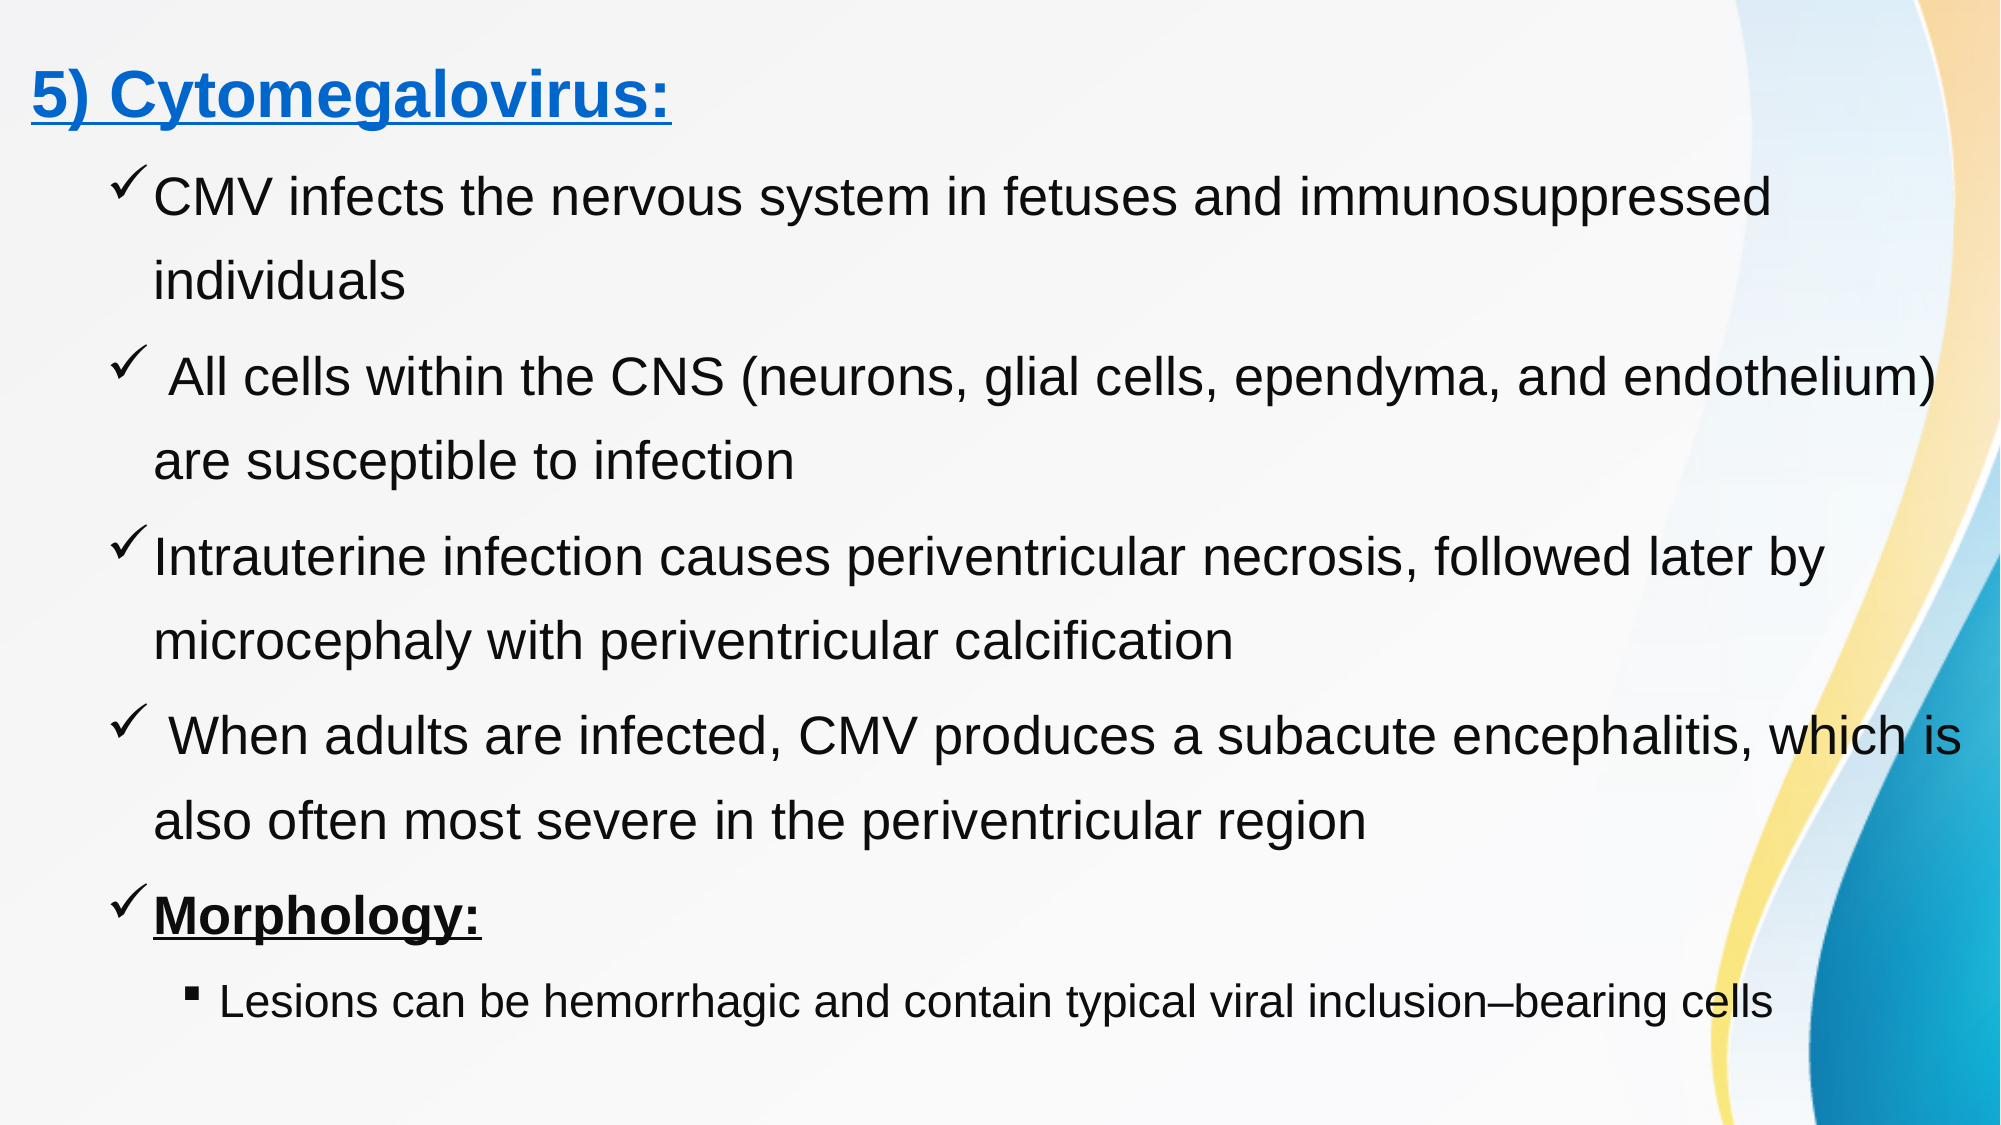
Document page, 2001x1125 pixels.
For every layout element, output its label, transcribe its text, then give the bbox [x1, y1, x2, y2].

list 5) Cytomegalovirus: CMV infects the nervous system in fetuses and immunosuppressed individuals All cells within the CNS (neurons, glial cells, ependyma, and endothelium) are susceptible to infection Intrauterine infection causes periventricular necrosis, followed later by microcephaly with periventricular calcification When adults are infected, CMV produces a subacute encephalitis, which is also often most severe in the periventricular region Morphology: Lesions can be hemorrhagic and contain typical viral inclusion–bearing cells [16, 19, 1986, 1089]
picture [0, 0, 2001, 1125]
